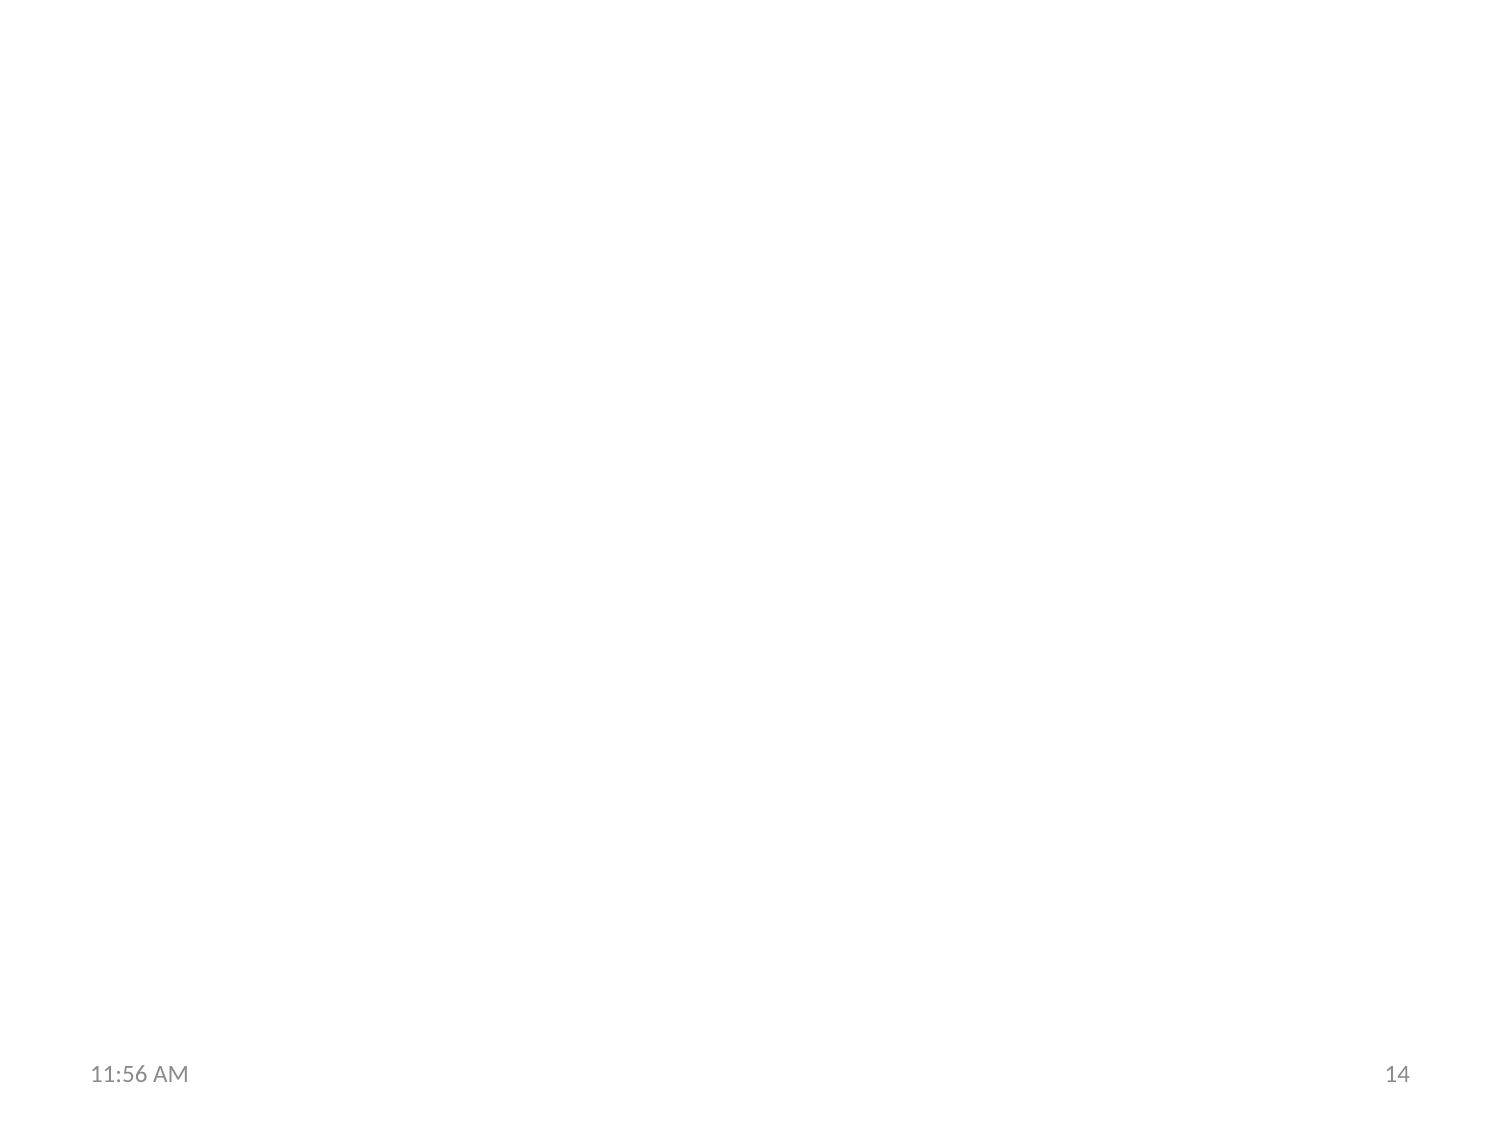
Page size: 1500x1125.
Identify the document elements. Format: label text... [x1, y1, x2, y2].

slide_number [75, 1042, 425, 1103]
slide_number 14 [1074, 1042, 1425, 1103]
